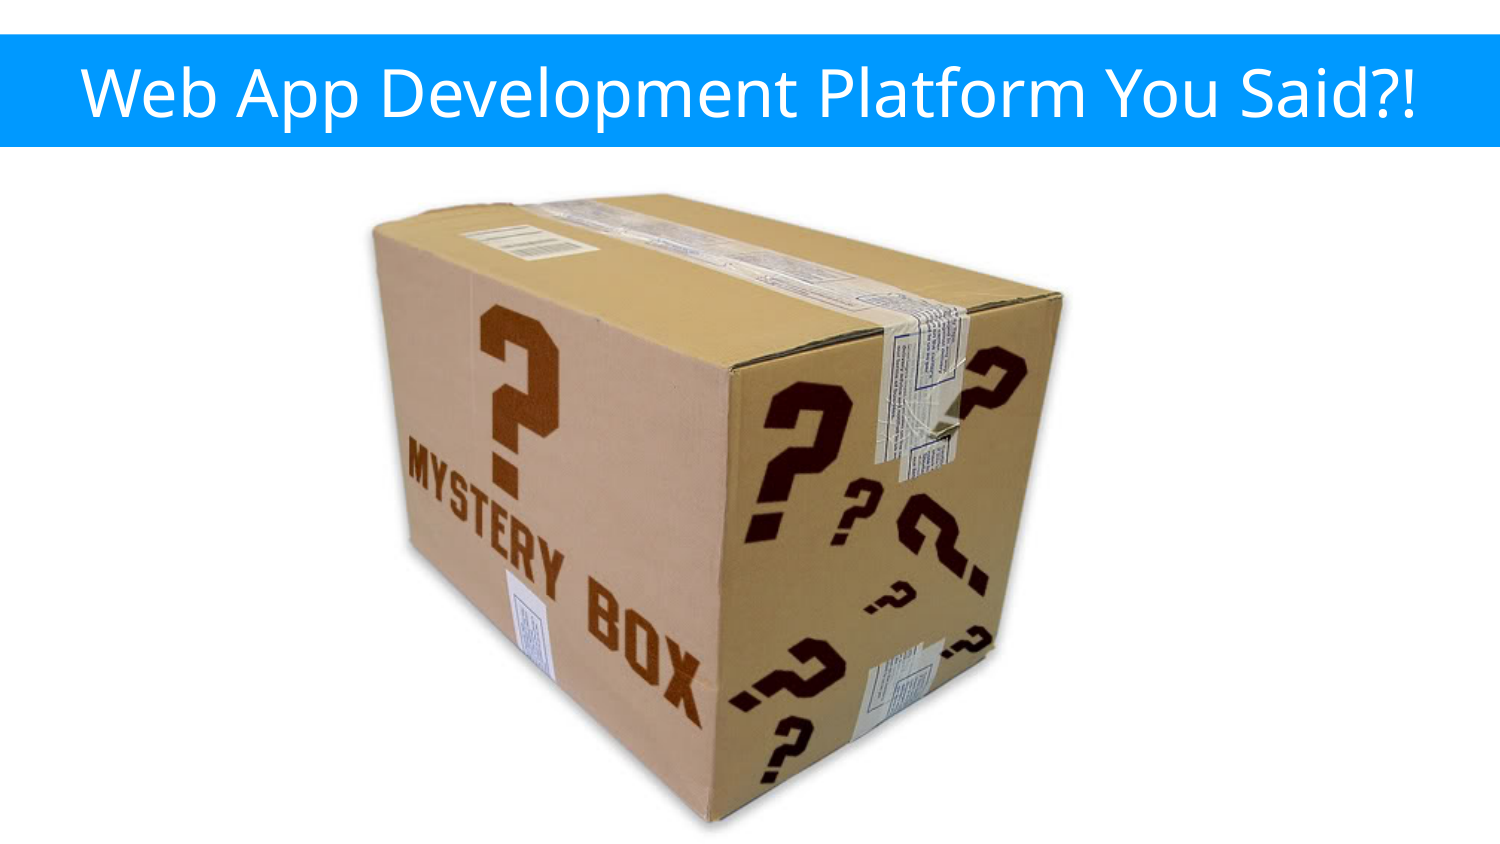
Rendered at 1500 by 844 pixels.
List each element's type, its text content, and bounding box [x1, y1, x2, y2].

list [347, 166, 1092, 844]
text_box Web App Development Platform You Said?! [0, 32, 1500, 149]
